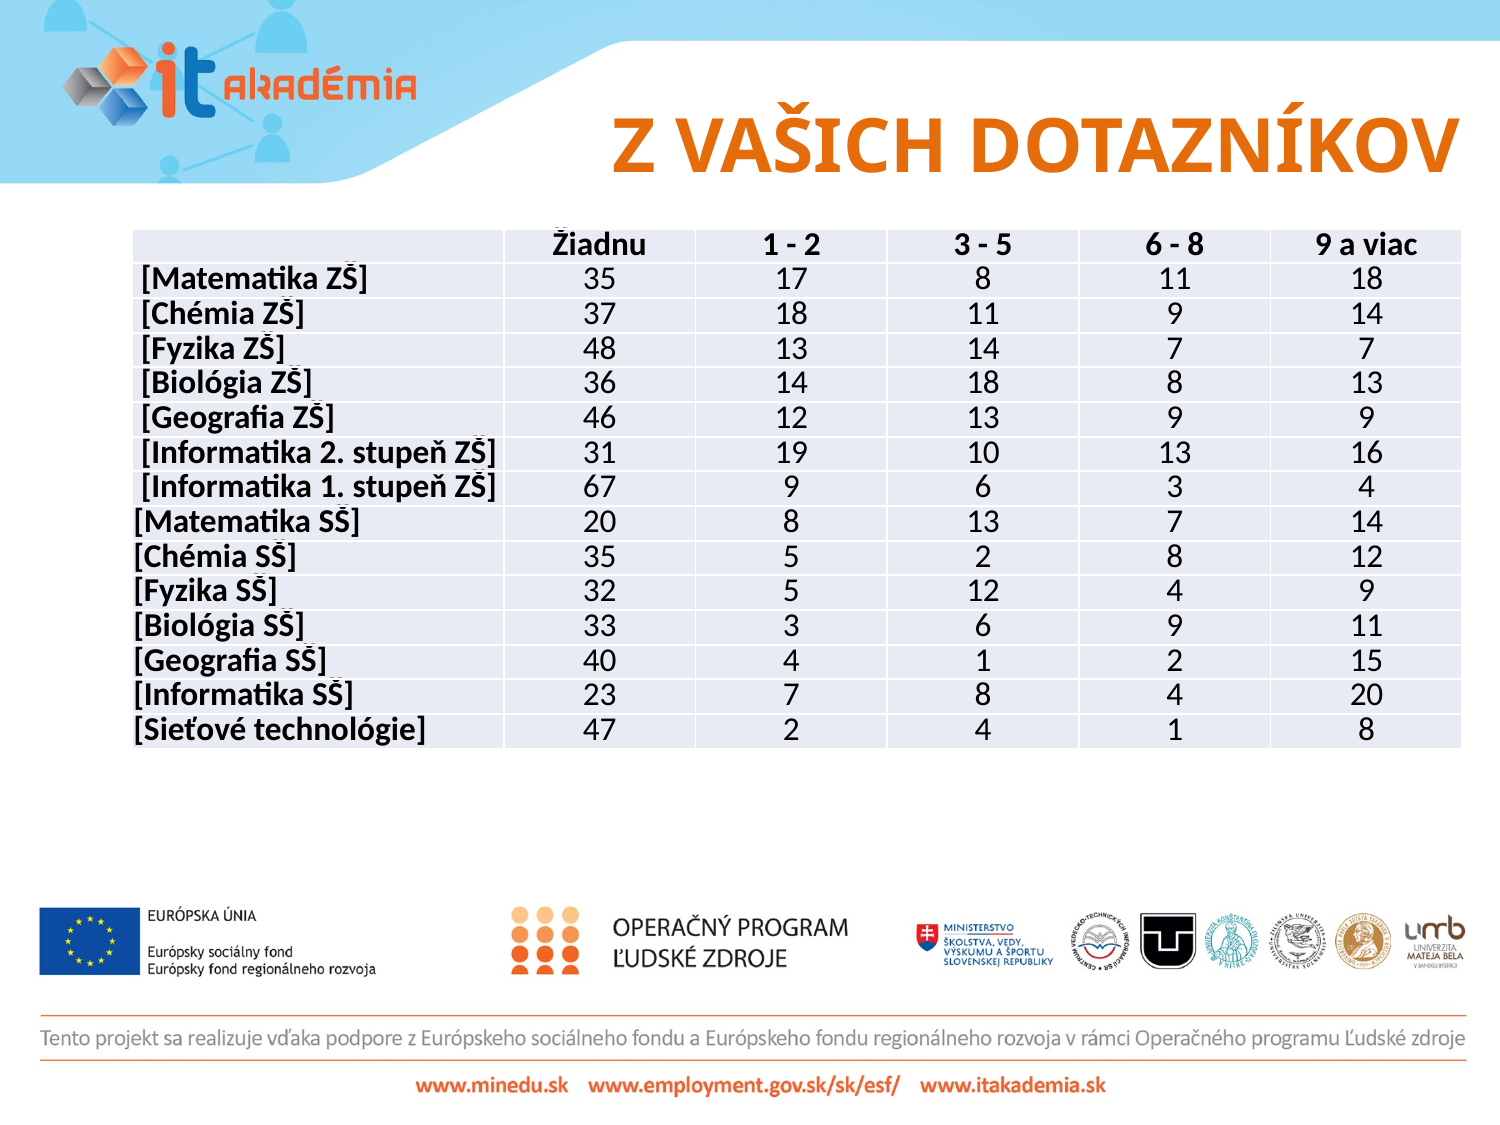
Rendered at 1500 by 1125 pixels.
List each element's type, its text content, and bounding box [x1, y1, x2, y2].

table_cell 11 [1271, 611, 1461, 644]
table_cell 5 [696, 576, 886, 609]
table_cell 13 [696, 334, 886, 366]
table_cell 31 [505, 438, 695, 470]
list [15, 90, 1483, 1036]
table_cell [Biológia SŠ] [133, 611, 503, 644]
table_cell 9 [1080, 611, 1270, 644]
table_cell 13 [1271, 368, 1461, 401]
table_cell [Biológia ZŠ] [133, 368, 503, 401]
table_cell [Chémia SŠ] [133, 542, 503, 574]
table_cell 14 [696, 368, 886, 401]
table_cell 4 [696, 646, 886, 678]
table_cell [Informatika SŠ] [133, 680, 503, 713]
table_cell 36 [505, 368, 695, 401]
table_cell 11 [888, 299, 1078, 332]
table_cell 8 [1271, 715, 1461, 748]
table_cell [Matematika SŠ] [133, 507, 503, 540]
table_cell 18 [888, 368, 1078, 401]
table_cell 8 [888, 680, 1078, 713]
table_cell 12 [888, 576, 1078, 609]
table_cell 10 [888, 438, 1078, 470]
table_cell 7 [1080, 507, 1270, 540]
table_cell 40 [505, 646, 695, 678]
table_cell 5 [696, 542, 886, 574]
table_header 9 a viac [1271, 230, 1461, 262]
table_header 3 - 5 [888, 230, 1078, 262]
table_cell 14 [1271, 299, 1461, 332]
table_cell 18 [1271, 264, 1461, 297]
table_cell 23 [505, 680, 695, 713]
table_cell 2 [888, 542, 1078, 574]
table_cell 19 [696, 438, 886, 470]
table_cell [Informatika 2. stupeň ZŠ] [133, 438, 503, 470]
table_cell 1 [888, 646, 1078, 678]
table_cell 13 [888, 403, 1078, 436]
table_cell 9 [1271, 576, 1461, 609]
table_cell 9 [1080, 403, 1270, 436]
table_cell 14 [1271, 507, 1461, 540]
table_cell 4 [1080, 576, 1270, 609]
table_cell 13 [1080, 438, 1270, 470]
table_cell 9 [1271, 403, 1461, 436]
table_cell 17 [696, 264, 886, 297]
table_cell 8 [888, 264, 1078, 297]
table_cell 11 [1080, 264, 1270, 297]
table_header [133, 230, 503, 262]
table_cell [Informatika 1. stupeň ZŠ] [133, 472, 503, 505]
table_cell [Sieťové technológie] [133, 715, 503, 748]
table_cell [Chémia ZŠ] [133, 299, 503, 332]
table_cell [Fyzika ZŠ] [133, 334, 503, 366]
table_cell 48 [505, 334, 695, 366]
table_cell 9 [1080, 299, 1270, 332]
table_cell 9 [696, 472, 886, 505]
table_cell [Matematika ZŠ] [133, 264, 503, 297]
table_cell 46 [505, 403, 695, 436]
table_header Žiadnu [505, 230, 695, 262]
table_cell 7 [1271, 334, 1461, 366]
table_cell 35 [505, 264, 695, 297]
table_cell 3 [696, 611, 886, 644]
table_cell [Geografia ZŠ] [133, 403, 503, 436]
table_cell 33 [505, 611, 695, 644]
table_cell 35 [505, 542, 695, 574]
table_cell 4 [888, 715, 1078, 748]
table_cell 20 [505, 507, 695, 540]
table_cell 15 [1271, 646, 1461, 678]
table_cell 4 [1271, 472, 1461, 505]
table_cell 32 [505, 576, 695, 609]
table_cell 1 [1080, 715, 1270, 748]
table_cell 12 [696, 403, 886, 436]
table_cell 13 [888, 507, 1078, 540]
table_cell 18 [696, 299, 886, 332]
table_cell 16 [1271, 438, 1461, 470]
table_cell 67 [505, 472, 695, 505]
table_cell 47 [505, 715, 695, 748]
table_cell [Fyzika SŠ] [133, 576, 503, 609]
table_cell 8 [1080, 542, 1270, 574]
table_cell 3 [1080, 472, 1270, 505]
table_cell 2 [696, 715, 886, 748]
table_cell 8 [1080, 368, 1270, 401]
table_header 1 - 2 [696, 230, 886, 262]
table_header 6 - 8 [1080, 230, 1270, 262]
table_cell 6 [888, 472, 1078, 505]
table_cell 20 [1271, 680, 1461, 713]
table_cell 4 [1080, 680, 1270, 713]
table_cell 2 [1080, 646, 1270, 678]
table_cell 14 [888, 334, 1078, 366]
table_cell [Geografia SŠ] [133, 646, 503, 678]
title Z VAŠICH DOTAZNÍKOV [483, 100, 1476, 196]
table_cell 6 [888, 611, 1078, 644]
table_cell 7 [696, 680, 886, 713]
table_cell 8 [696, 507, 886, 540]
table_cell 12 [1271, 542, 1461, 574]
picture [0, 0, 1500, 1125]
table_cell 37 [505, 299, 695, 332]
table_cell 7 [1080, 334, 1270, 366]
